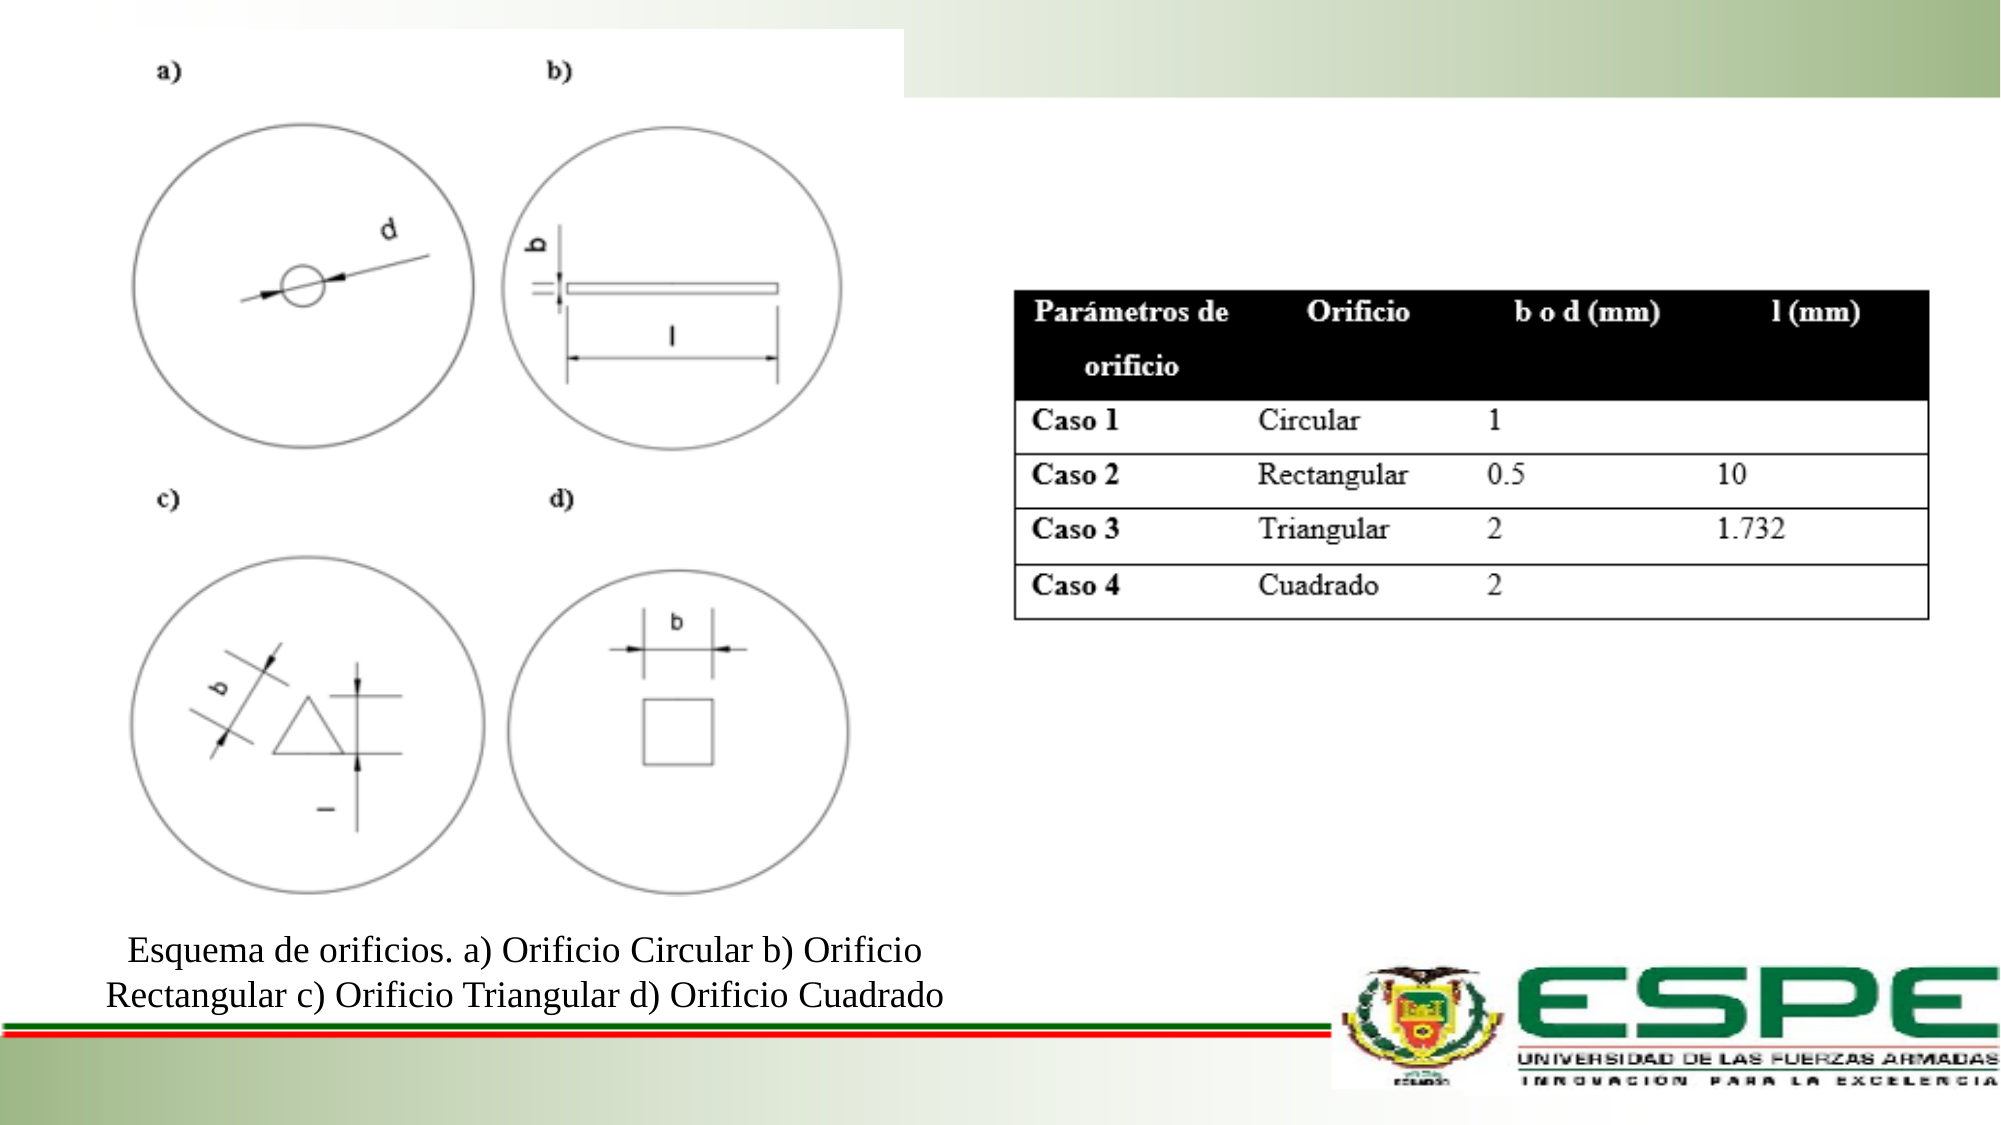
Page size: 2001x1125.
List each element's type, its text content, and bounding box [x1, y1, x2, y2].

picture [0, 0, 2001, 1125]
text_box Esquema de orificios. a) Orificio Circular b) Orificio Rectangular c) Orificio Triangular d) Orificio Cuadrado [25, 917, 1026, 1023]
